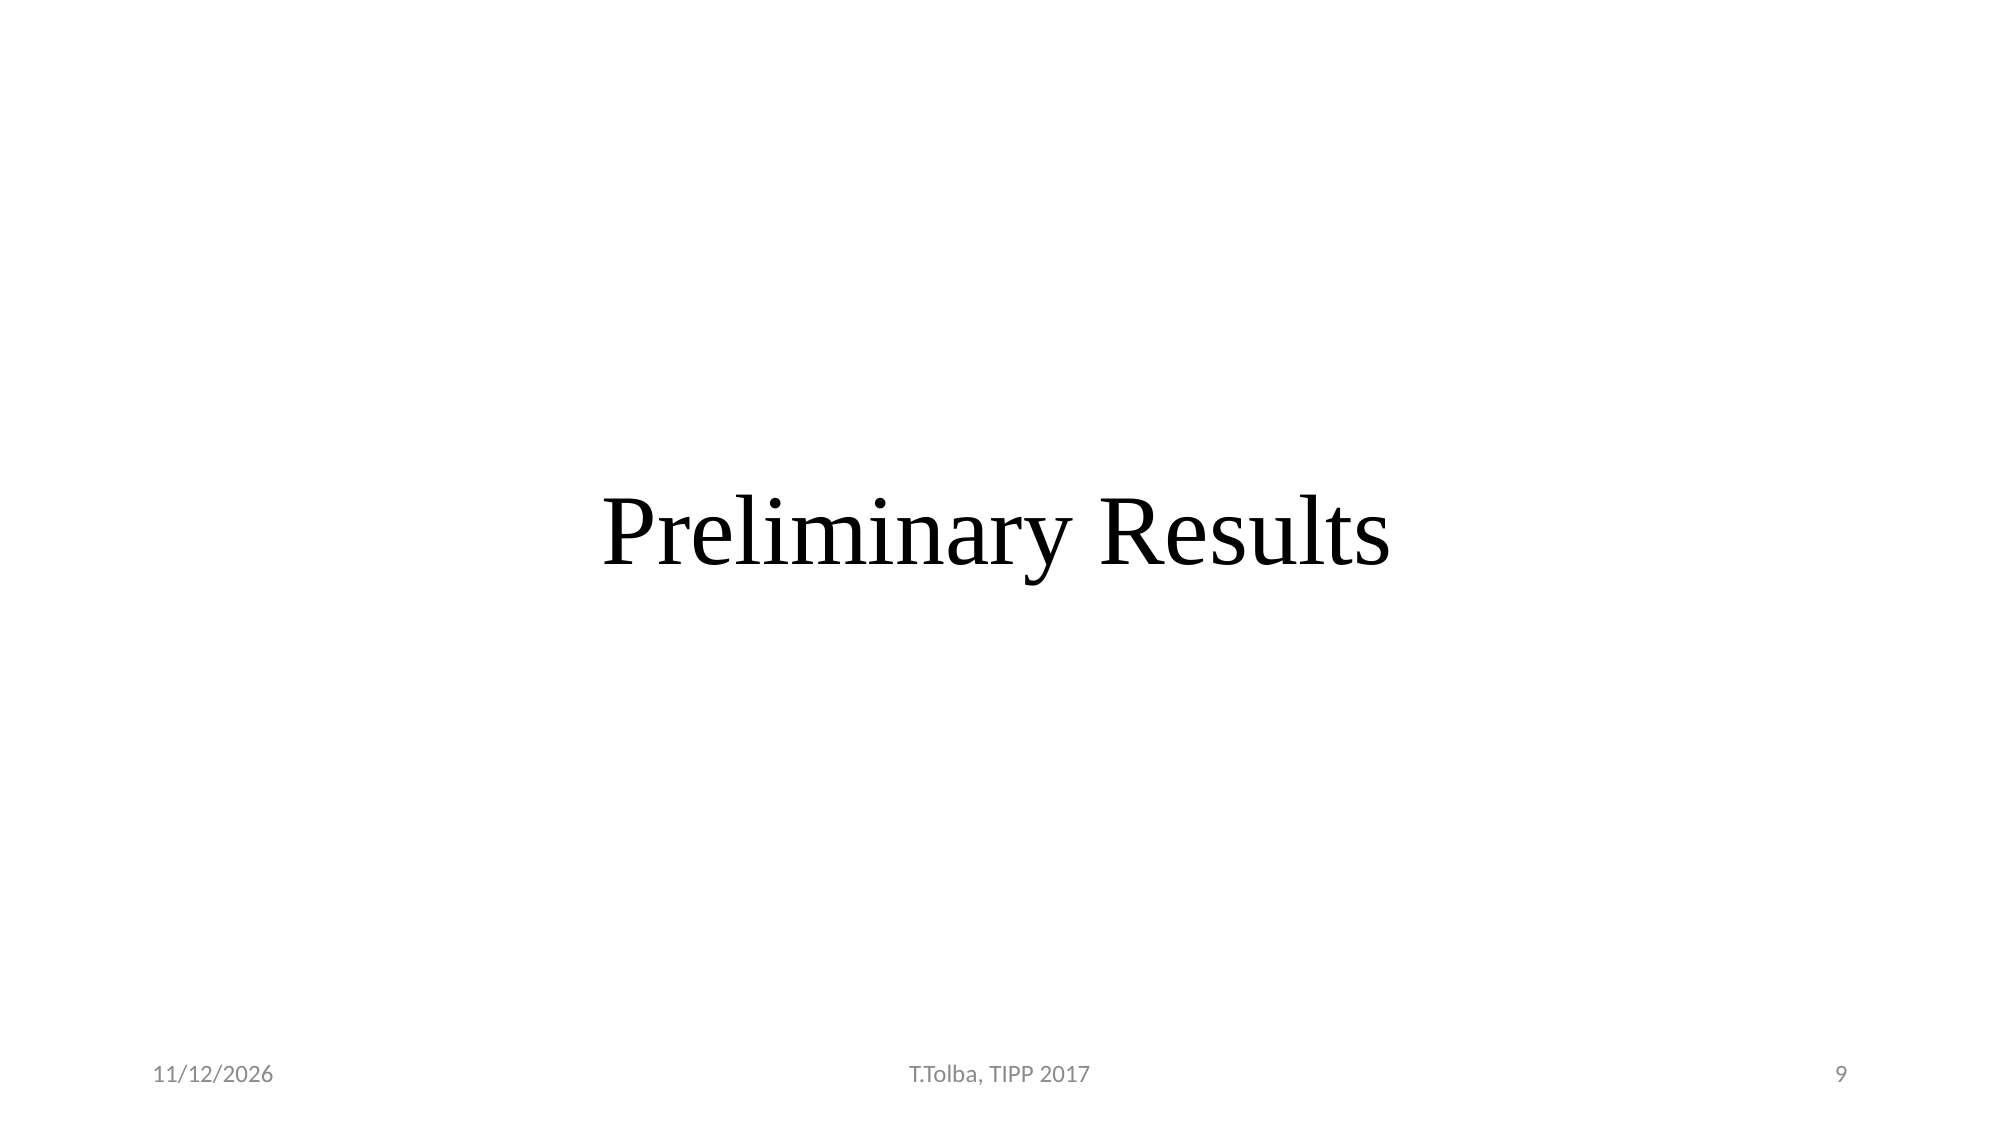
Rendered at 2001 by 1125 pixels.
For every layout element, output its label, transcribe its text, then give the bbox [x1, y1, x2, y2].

footer T.Tolba, TIPP 2017 [662, 1042, 1338, 1103]
slide_number 9 [1412, 1042, 1863, 1103]
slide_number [137, 1042, 588, 1103]
text_box Preliminary Results [586, 457, 1409, 593]
